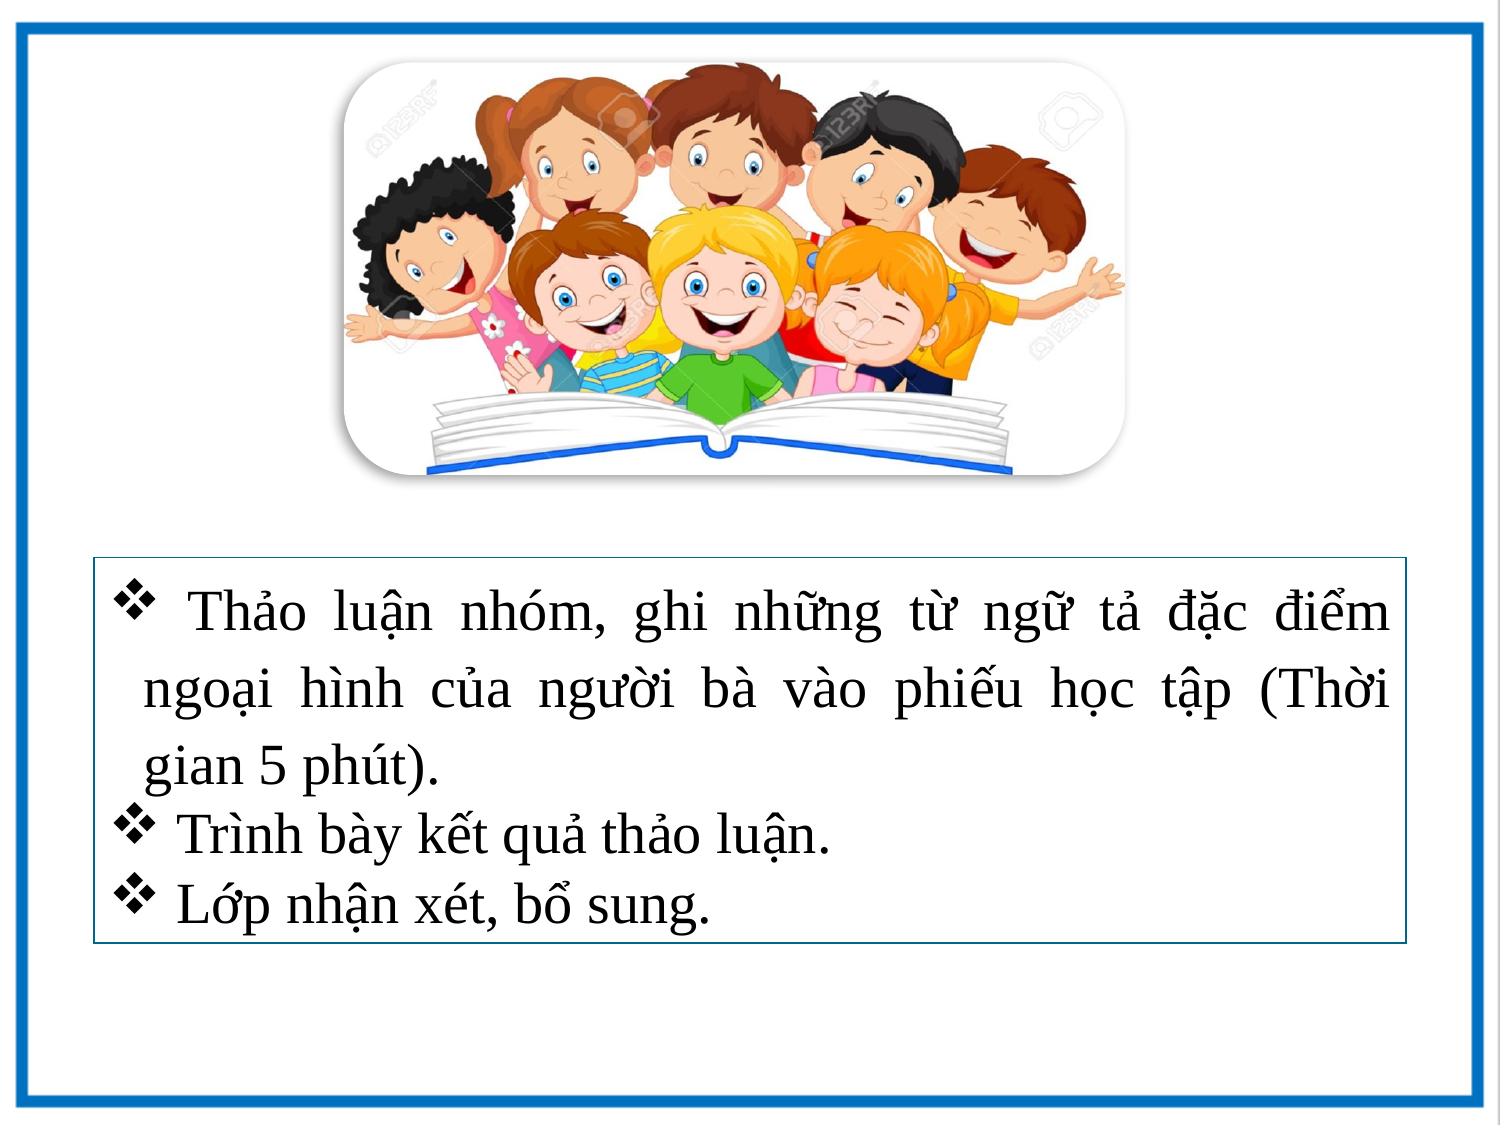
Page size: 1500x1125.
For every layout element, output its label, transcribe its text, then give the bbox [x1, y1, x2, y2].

text_box Thảo luận nhóm, ghi những từ ngữ tả đặc điểm ngoại hình của người bà vào phiếu học tập (Thời gian 5 phút). Trình bày kết quả thảo luận. Lớp nhận xét, bổ sung. [93, 557, 1407, 943]
picture [0, 0, 1500, 1125]
